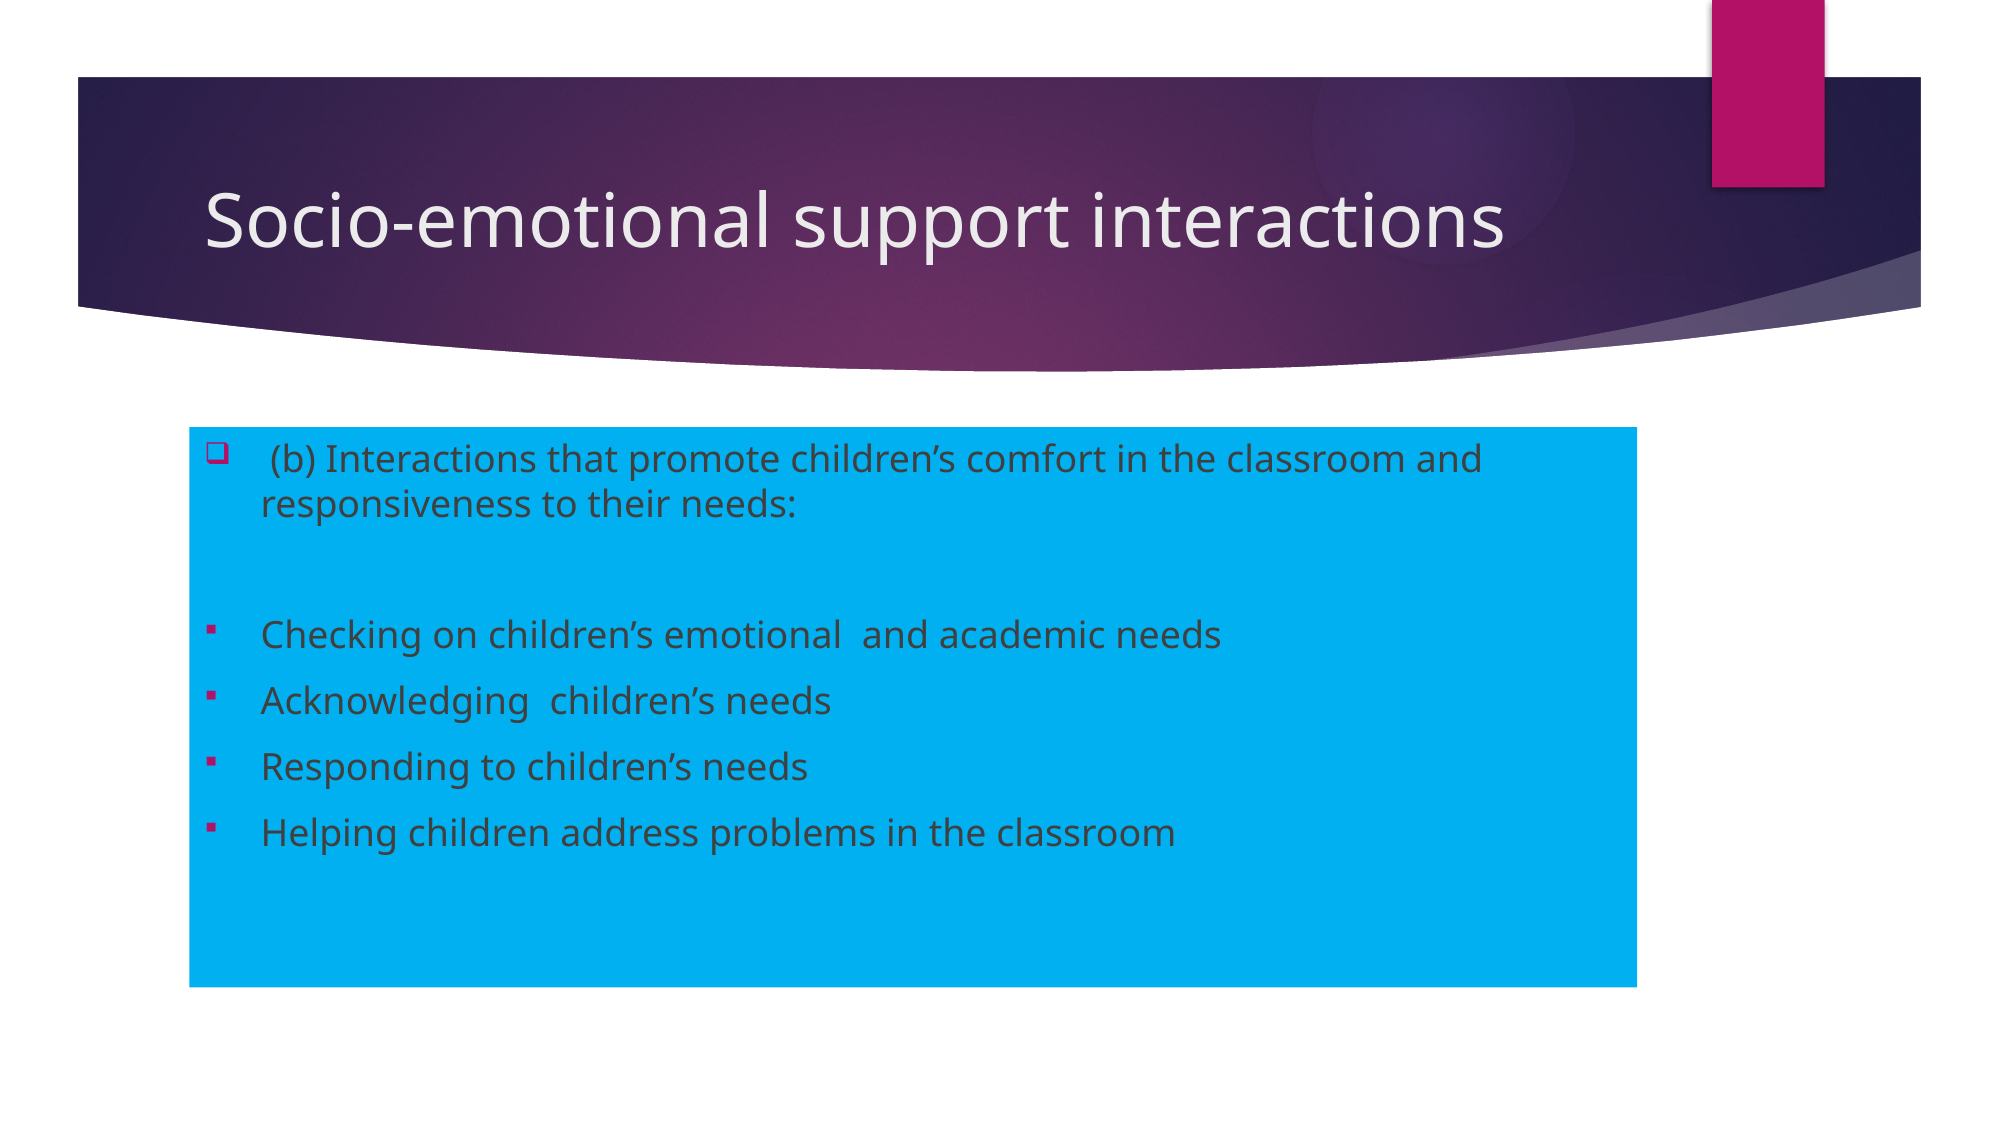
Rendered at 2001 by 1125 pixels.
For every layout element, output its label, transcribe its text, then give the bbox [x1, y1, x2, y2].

title Socio-emotional support interactions [189, 159, 1627, 276]
list (b) Interactions that promote children’s comfort in the classroom and responsiveness to their needs: Checking on children’s emotional and academic needs Acknowledging children’s needs Responding to children’s needs Helping children address problems in the classroom [189, 427, 1638, 988]
